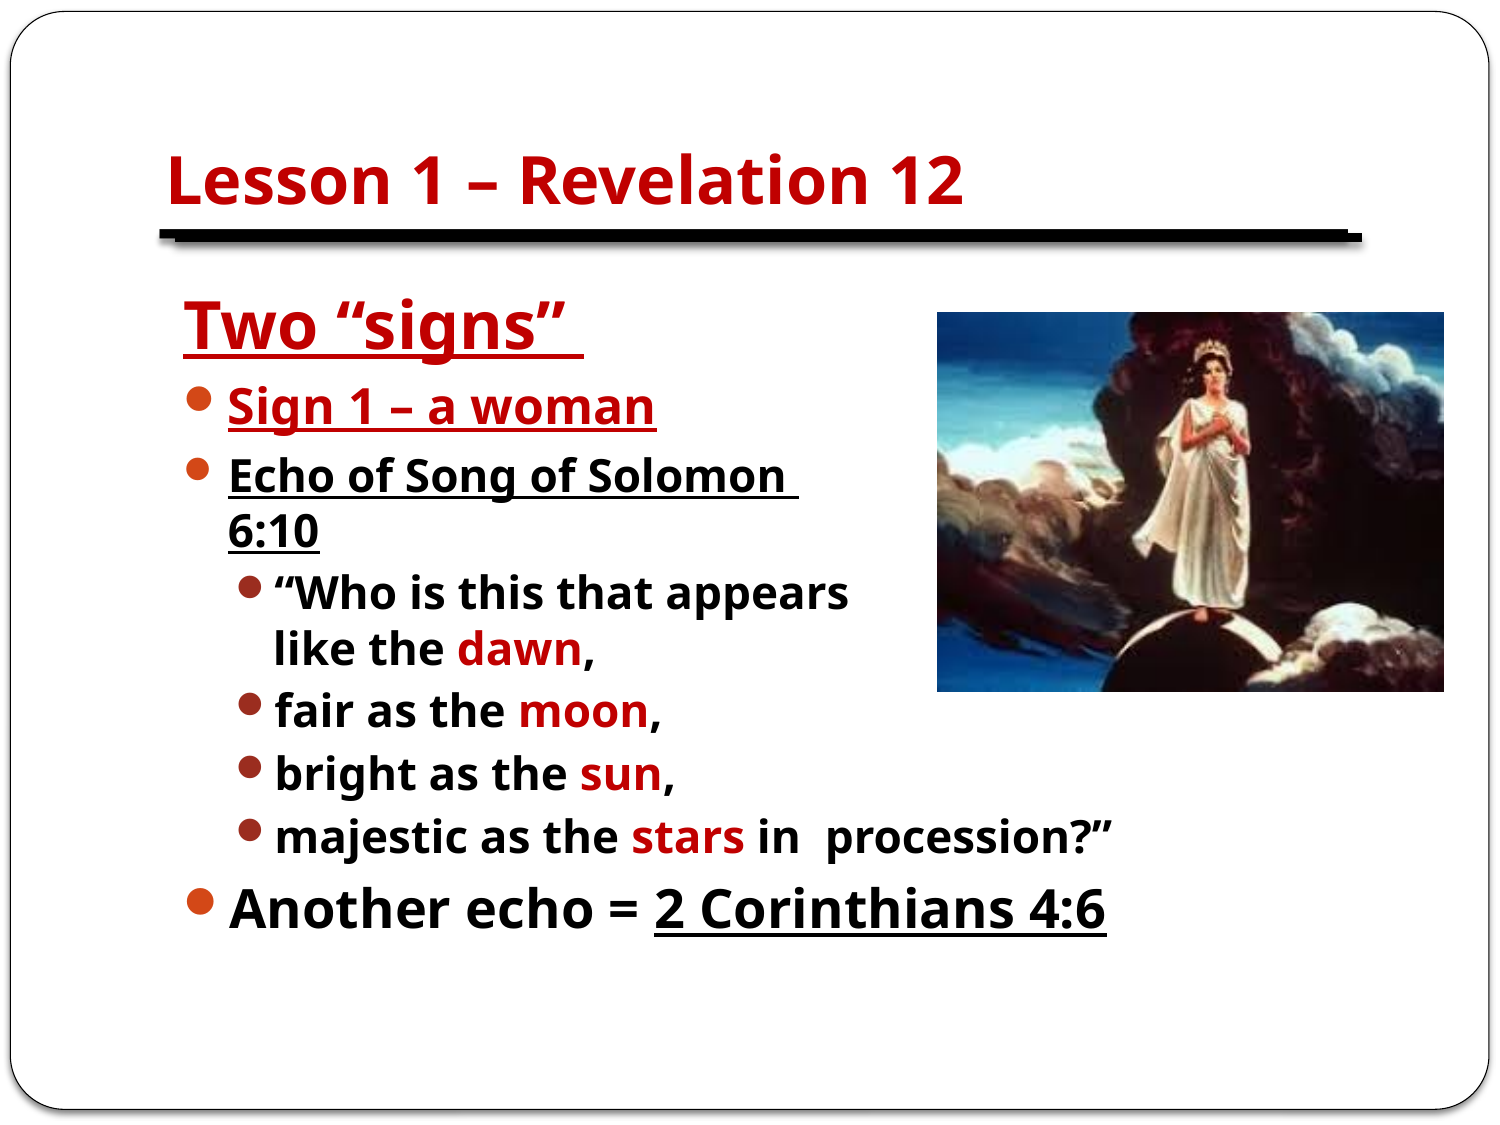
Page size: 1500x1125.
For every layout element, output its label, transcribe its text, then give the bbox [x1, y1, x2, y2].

list Two “signs” Sign 1 – a woman Echo of Song of Solomon 6:10 “Who is this that appears like the dawn, fair as the moon, bright as the sun, majestic as the stars in procession?” Another echo = 2 Corinthians 4:6 [168, 275, 1394, 1026]
picture [1251, 226, 1361, 233]
picture [937, 312, 1444, 692]
picture [151, 233, 1361, 254]
title Lesson 1 – Revelation 12 [149, 49, 1251, 233]
